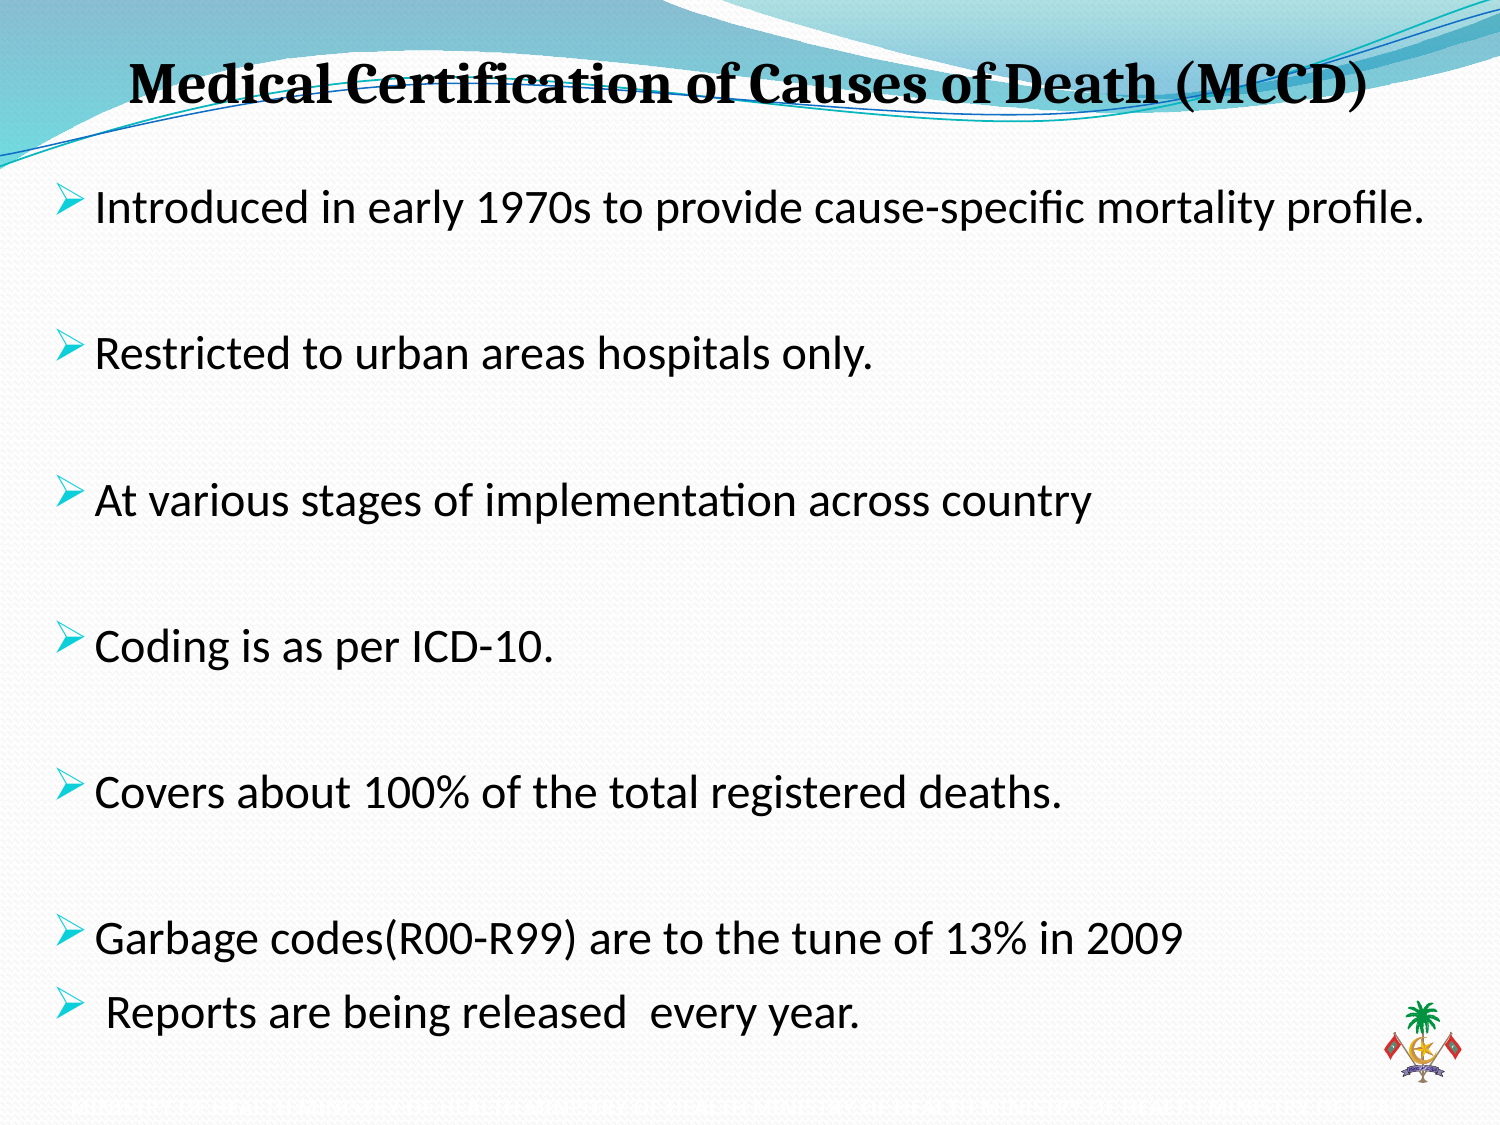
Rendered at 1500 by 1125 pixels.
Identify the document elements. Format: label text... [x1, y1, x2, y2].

list Introduced in early 1970s to provide cause-specific mortality profile. Restricted to urban areas hospitals only. At various stages of implementation across country Coding is as per ICD-10. Covers about 100% of the total registered deaths. Garbage codes(R00-R99) are to the tune of 13% in 2009 Reports are being released every year. [37, 162, 1454, 1079]
text_box Medical Certification of Causes of Death (MCCD) [24, 37, 1463, 123]
